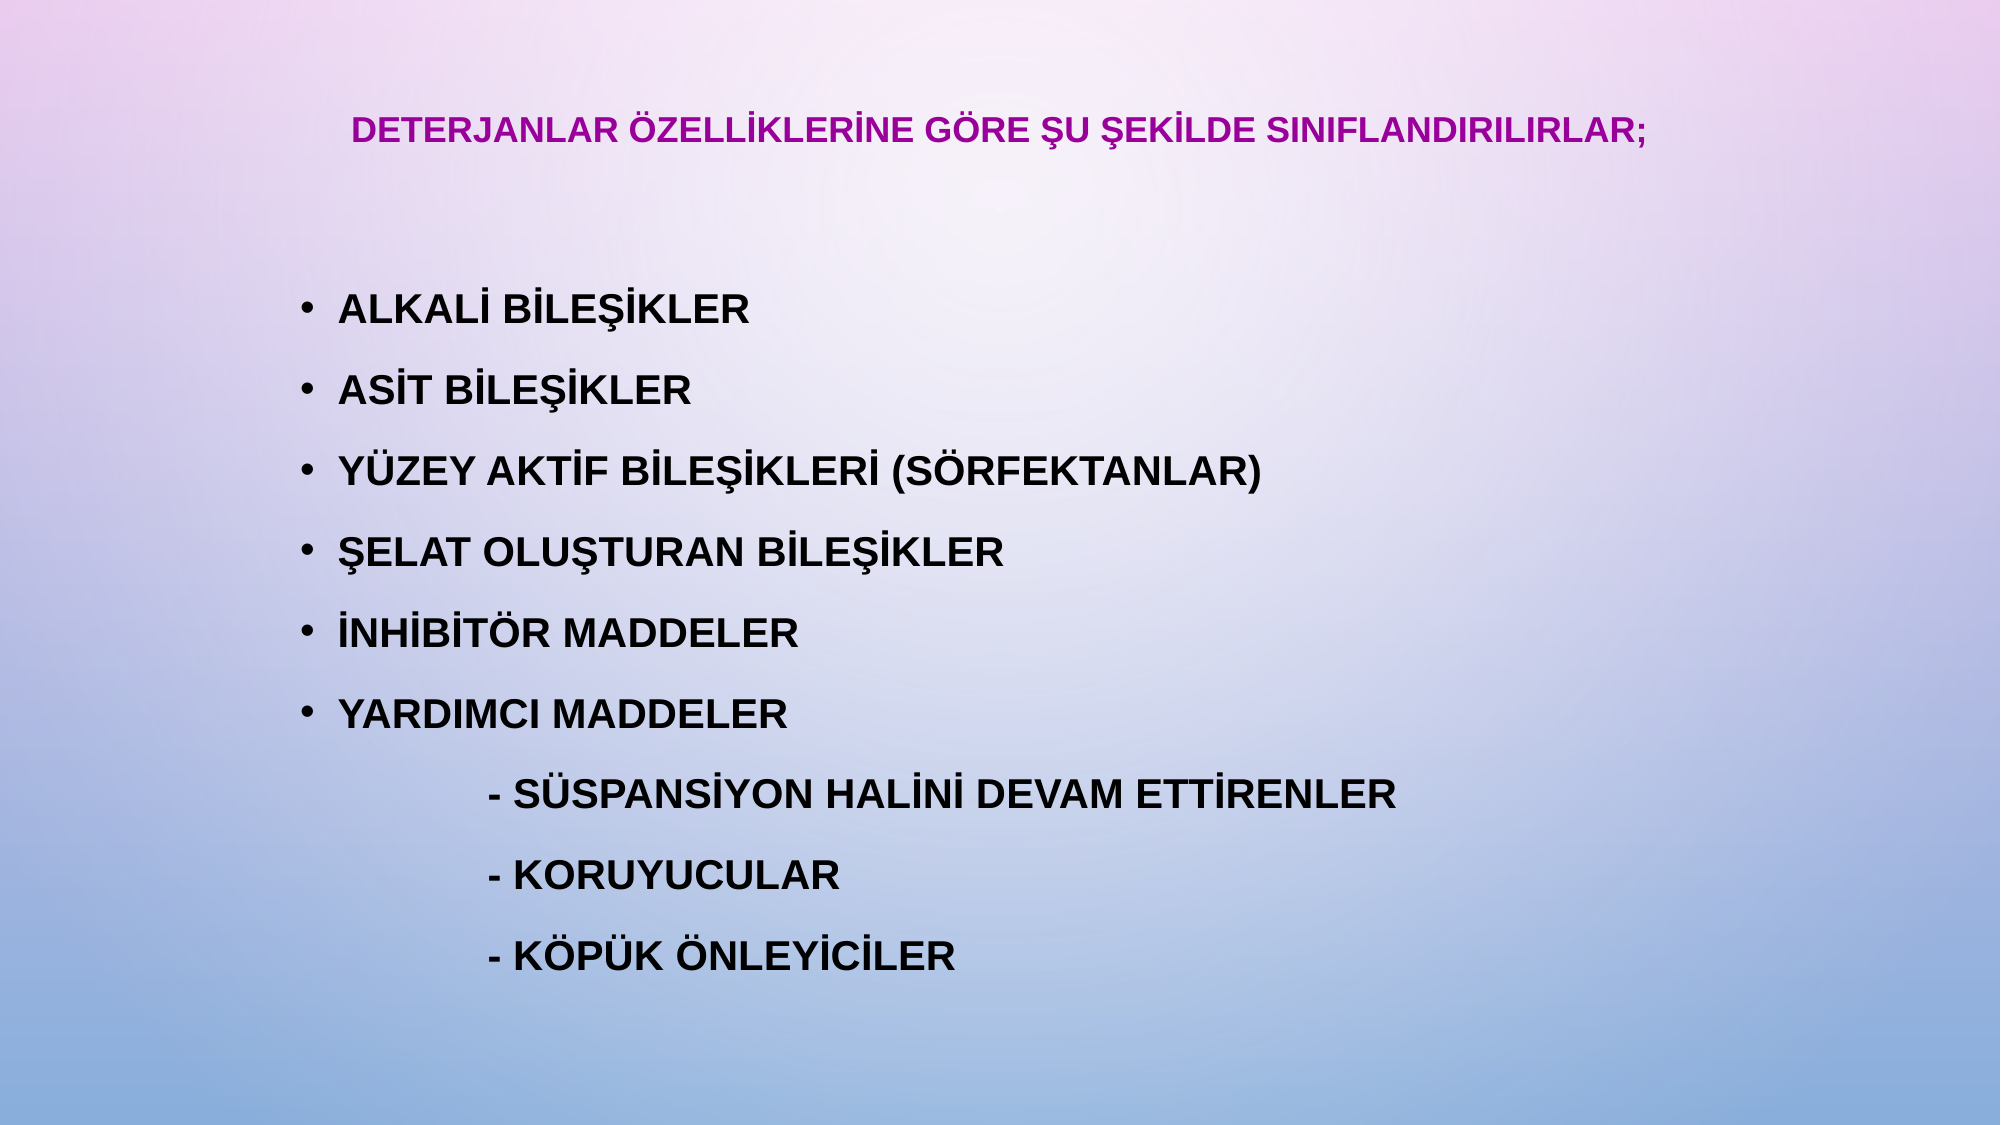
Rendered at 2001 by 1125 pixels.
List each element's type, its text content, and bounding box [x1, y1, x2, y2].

list Alkali bileşikler Asit bileşikler Yüzey aktif bileşikleri (Sörfektanlar) Şelat oluşturan bileşikler İnhibitör maddeler Yardımcı maddeler - Süspansiyon halini devam ettirenler - Koruyucular - Köpük önleyiciler [285, 264, 1750, 1125]
title Deterjanlar özelliklerine göre şu şekilde sınıflandırılırlar; [249, 66, 1750, 198]
